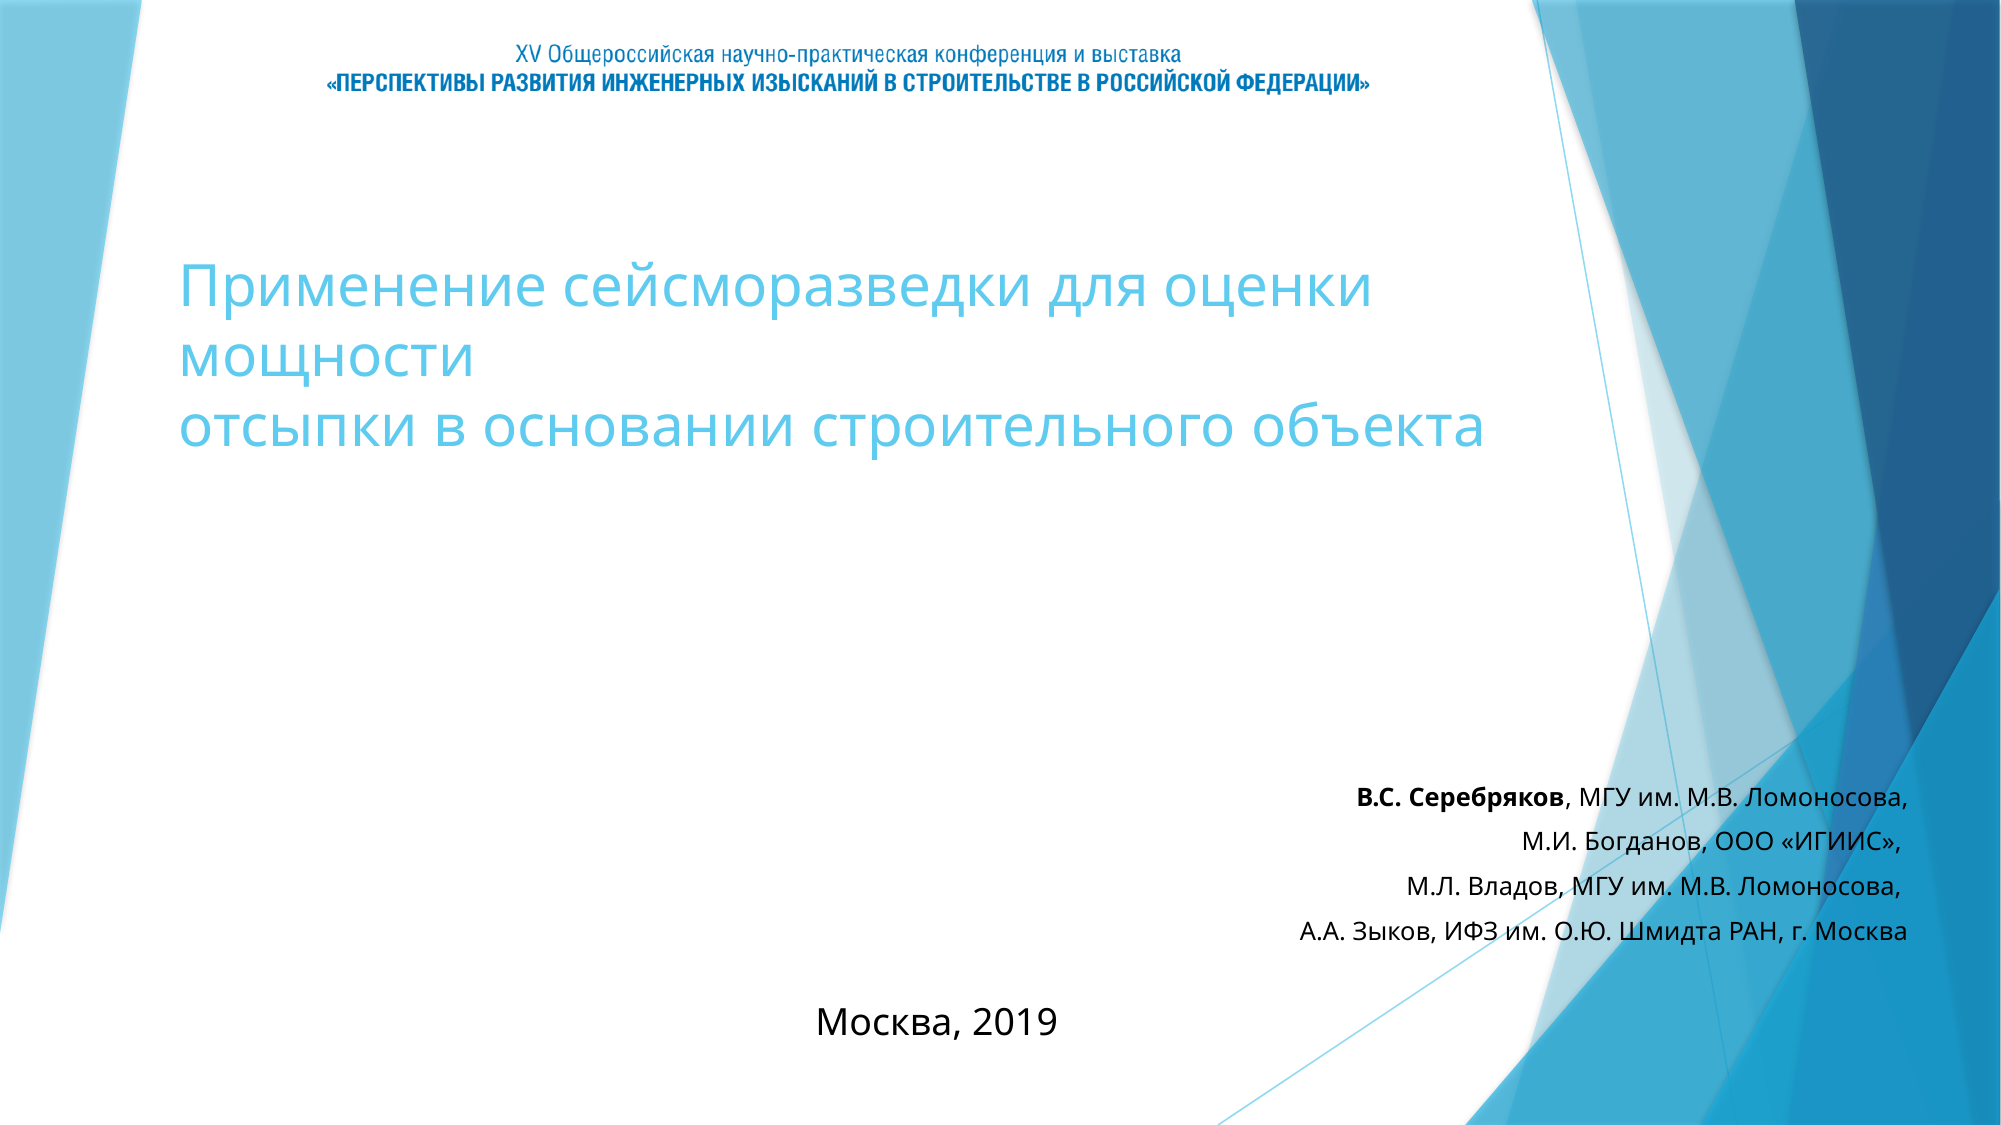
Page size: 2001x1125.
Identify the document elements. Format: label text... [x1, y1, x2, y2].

text_box Москва, 2019 [800, 990, 1073, 1050]
picture [215, 14, 1485, 98]
title Применение сейсморазведки для оценки мощности отсыпки в основании строительного объекта [163, 195, 1605, 466]
subtitle В.С. Серебряков, МГУ им. М.В. Ломоносова, М.И. Богданов, ООО «ИГИИС», М.Л. Владов, МГУ им. М.В. Ломоносова, А.А. Зыков, ИФЗ им. О.Ю. Шмидта РАН, г. Москва [581, 773, 1925, 953]
